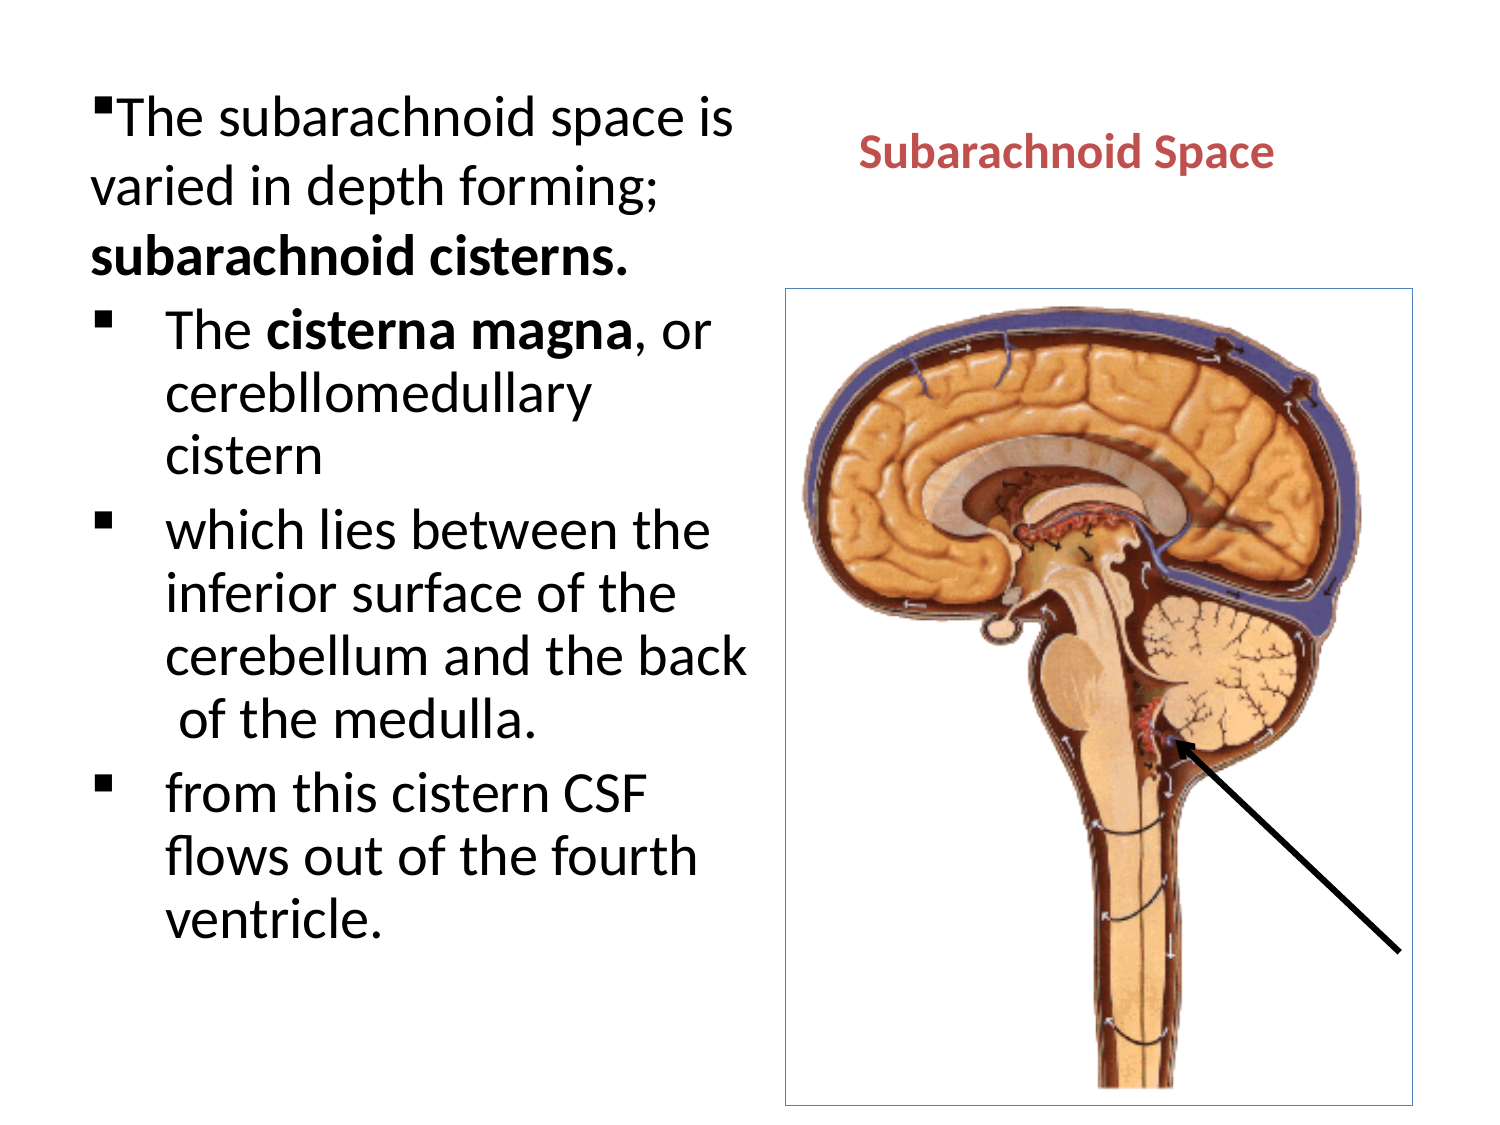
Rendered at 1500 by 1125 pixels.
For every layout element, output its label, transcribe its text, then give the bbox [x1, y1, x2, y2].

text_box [1174, 739, 1400, 953]
list The subarachnoid space is varied in depth forming; subarachnoid cisterns. The cisterna magna, or cerebllomedullary cistern which lies between the inferior surface of the cerebellum and the back of the medulla. from this cistern CSF flows out of the fourth ventricle. [75, 70, 774, 1059]
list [785, 288, 1413, 1107]
title Subarachnoid Space [843, 82, 1338, 187]
